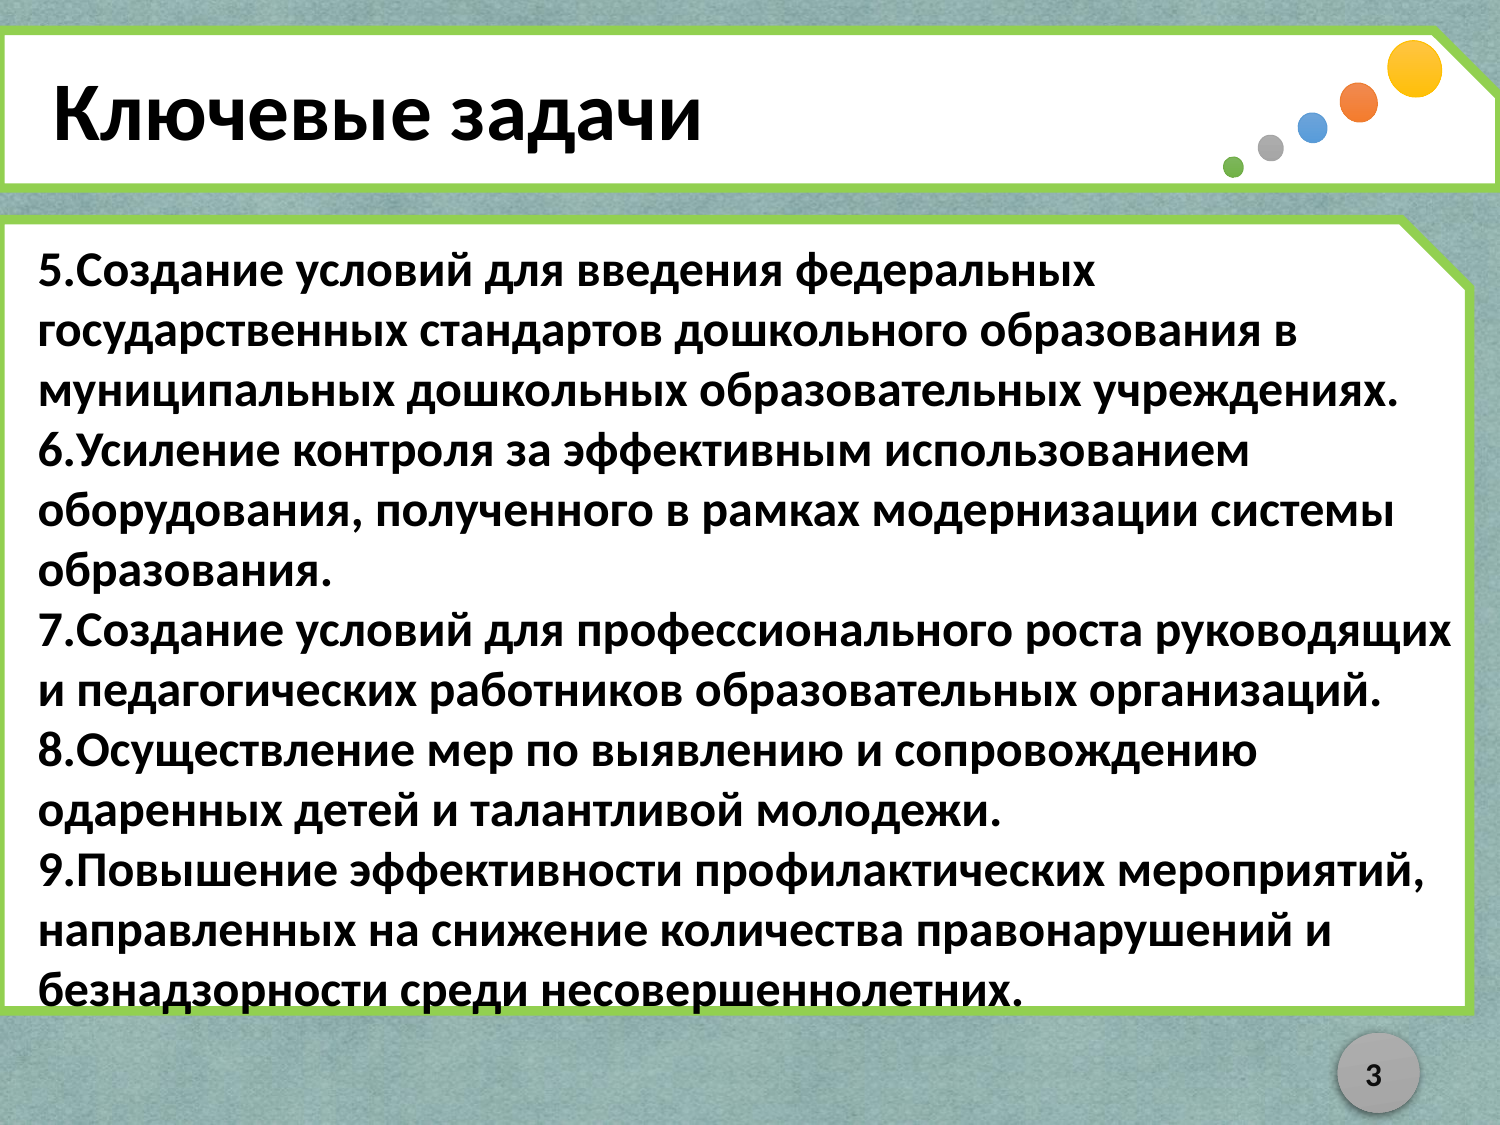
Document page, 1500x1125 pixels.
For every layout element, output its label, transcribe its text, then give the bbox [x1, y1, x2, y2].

text_box 5.Создание условий для введения федеральных государственных стандартов дошкольного образования в муниципальных дошкольных образовательных учреждениях. 6.Усиление контроля за эффективным использованием оборудования, полученного в рамках модернизации системы образования. 7.Создание условий для профессионального роста руководящих и педагогических работников образовательных организаций. 8.Осуществление мер по выявлению и сопровождению одаренных детей и талантливой молодежи. 9.Повышение эффективности профилактических мероприятий, направленных на снижение количества правонарушений и безнадзорности среди несовершеннолетних. [22, 228, 1468, 1024]
slide_number 3 [1059, 1042, 1397, 1103]
picture [0, 0, 1500, 94]
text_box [1207, 77, 1449, 135]
text_box [1351, 1032, 1420, 1113]
text_box Ключевые задачи [39, 49, 1150, 165]
text_box [0, 218, 1411, 1012]
text_box [0, 29, 1500, 190]
picture [0, 190, 1500, 1125]
